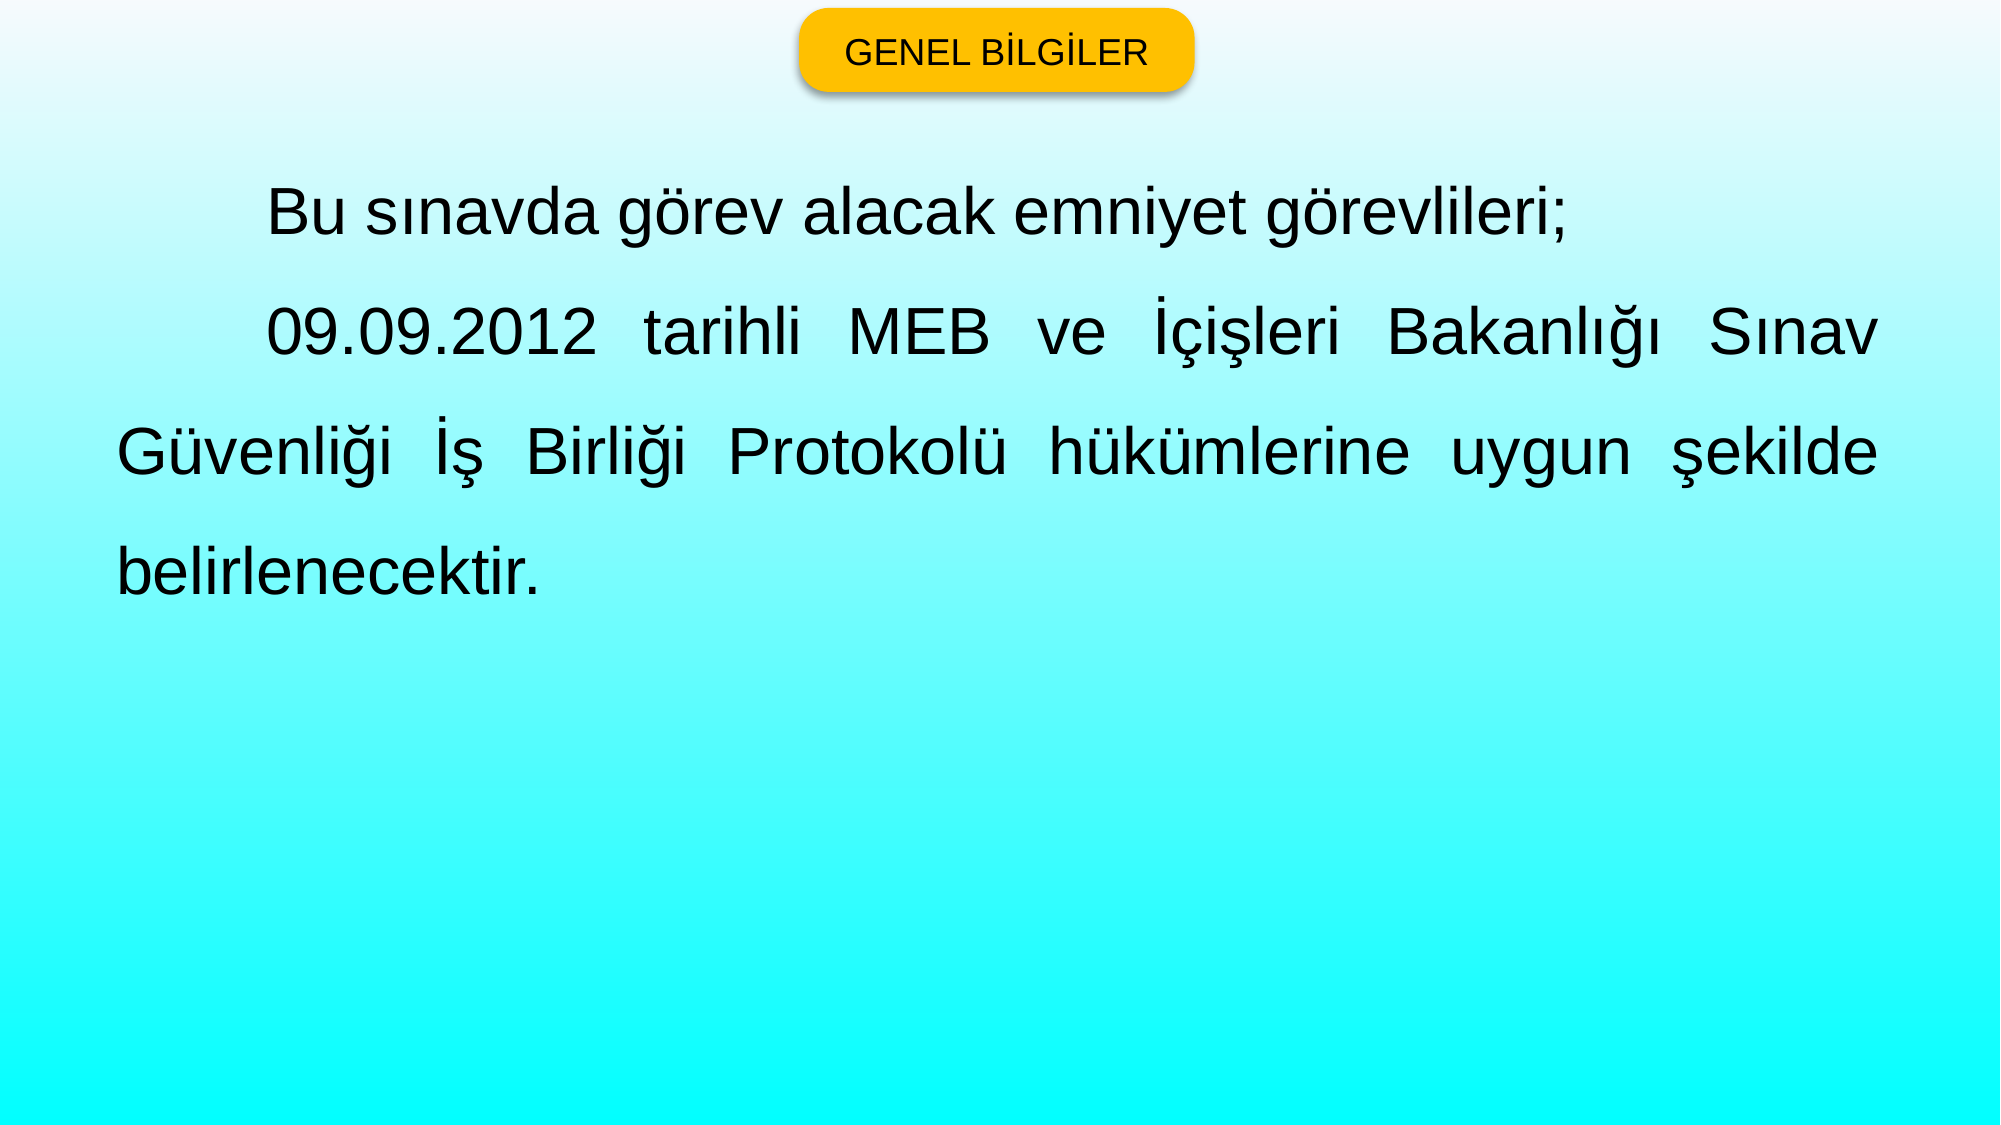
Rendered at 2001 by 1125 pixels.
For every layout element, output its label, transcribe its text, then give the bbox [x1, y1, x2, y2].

text_box GENEL BİLGİLER [798, 6, 1196, 93]
text_box Bu sınavda görev alacak emniyet görevlileri; 09.09.2012 tarihli MEB ve İçişleri Bakanlığı Sınav Güvenliği İş Birliği Protokolü hükümlerine uygun şekilde belirlenecektir. [101, 120, 1896, 616]
